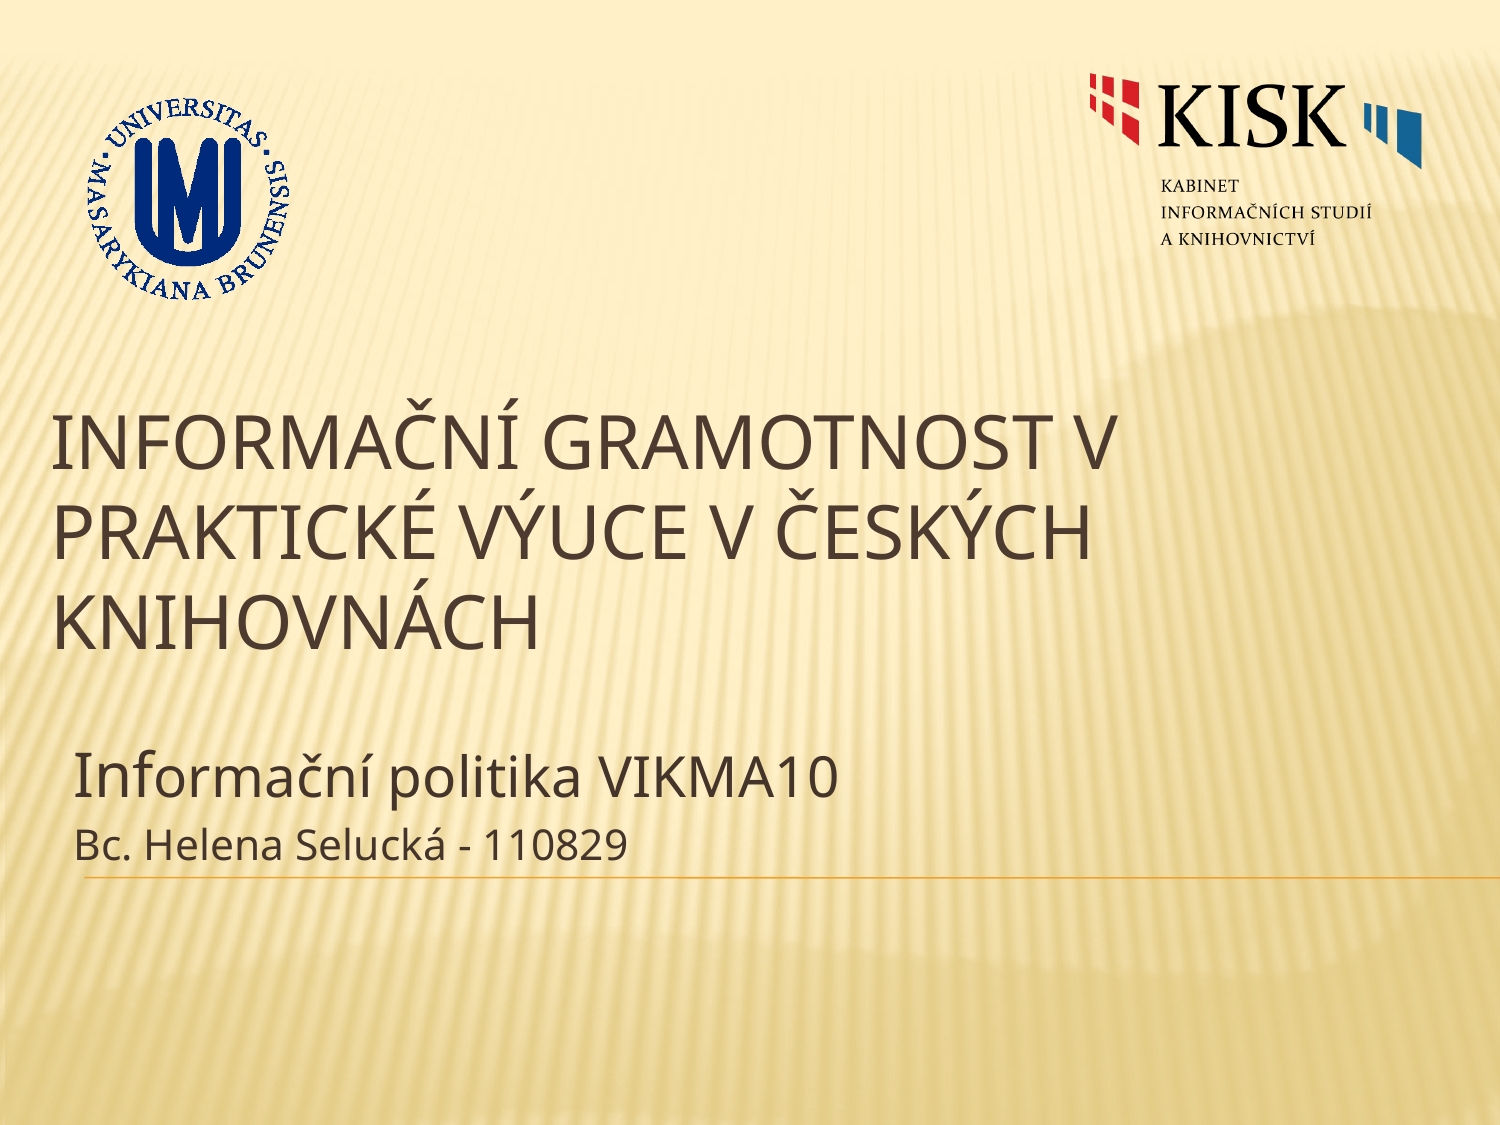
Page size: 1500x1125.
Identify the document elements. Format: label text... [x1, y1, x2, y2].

picture [81, 93, 294, 305]
title Informační gramotnost v praktické výuce v českých knihovnách [35, 386, 1423, 588]
subtitle Informační politika VIKMA10 Bc. Helena Selucká - 110829 [58, 726, 1447, 877]
picture [1089, 69, 1423, 250]
